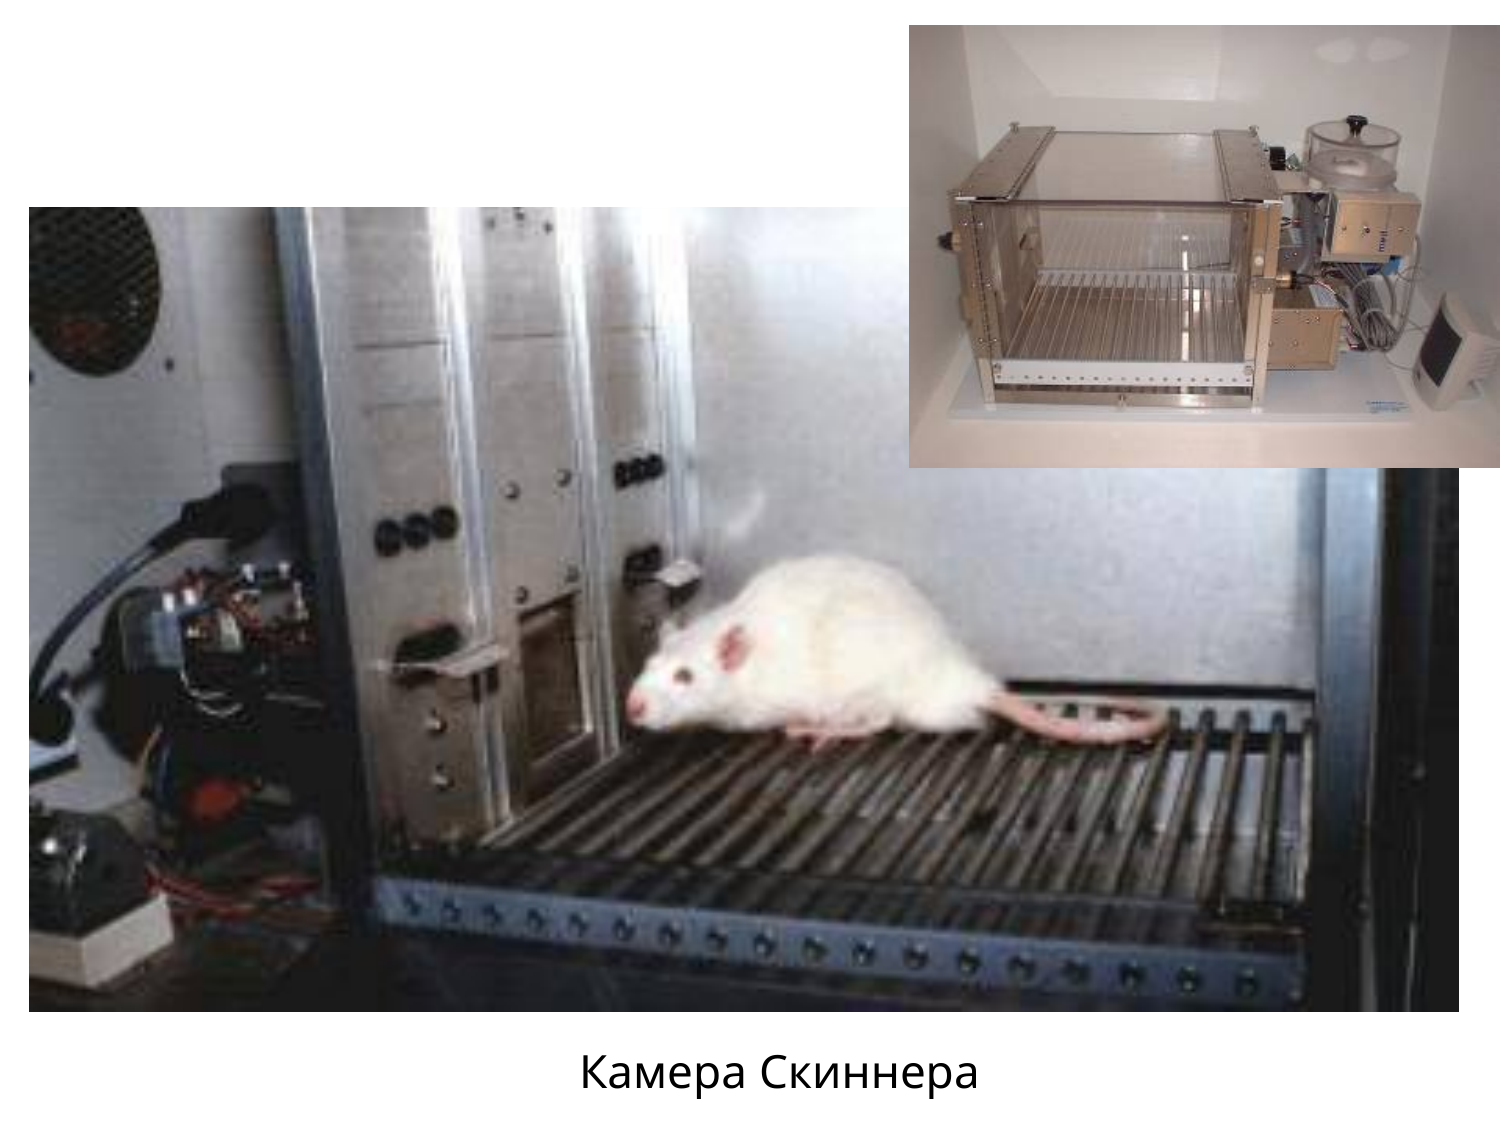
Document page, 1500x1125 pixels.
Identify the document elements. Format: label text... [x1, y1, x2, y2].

picture [29, 25, 1500, 1012]
text_box Камера Скиннера [561, 1034, 999, 1105]
